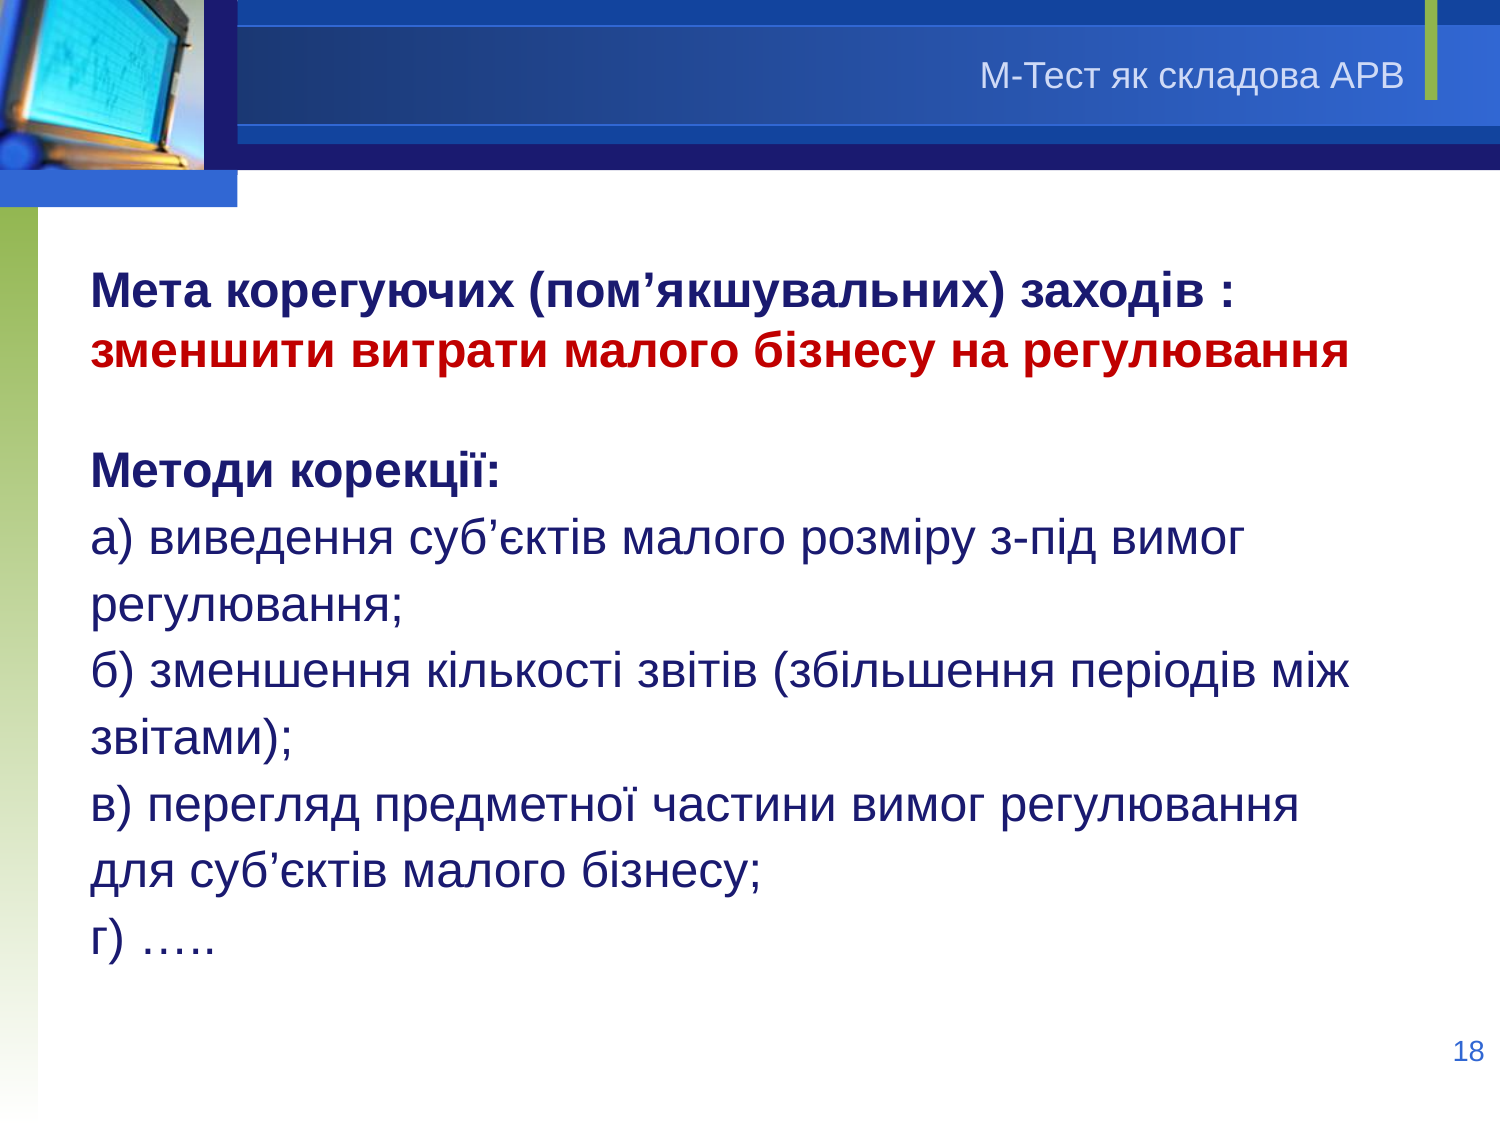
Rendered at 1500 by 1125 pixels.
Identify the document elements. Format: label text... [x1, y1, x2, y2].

picture [0, 0, 204, 169]
slide_number 18 [1149, 1024, 1500, 1103]
text_box Мета корегуючих (пом’якшувальних) заходів : зменшити витрати малого бізнесу на регулювання Методи корекції: а) виведення суб’єктів малого розміру з-під вимог регулювання; б) зменшення кількості звітів (збільшення періодів між звітами); в) перегляд предметної частини вимог регулювання для суб’єктів малого бізнесу; г) ….. [74, 250, 1413, 972]
text_box М-Тест як складова АРВ [964, 43, 1421, 104]
